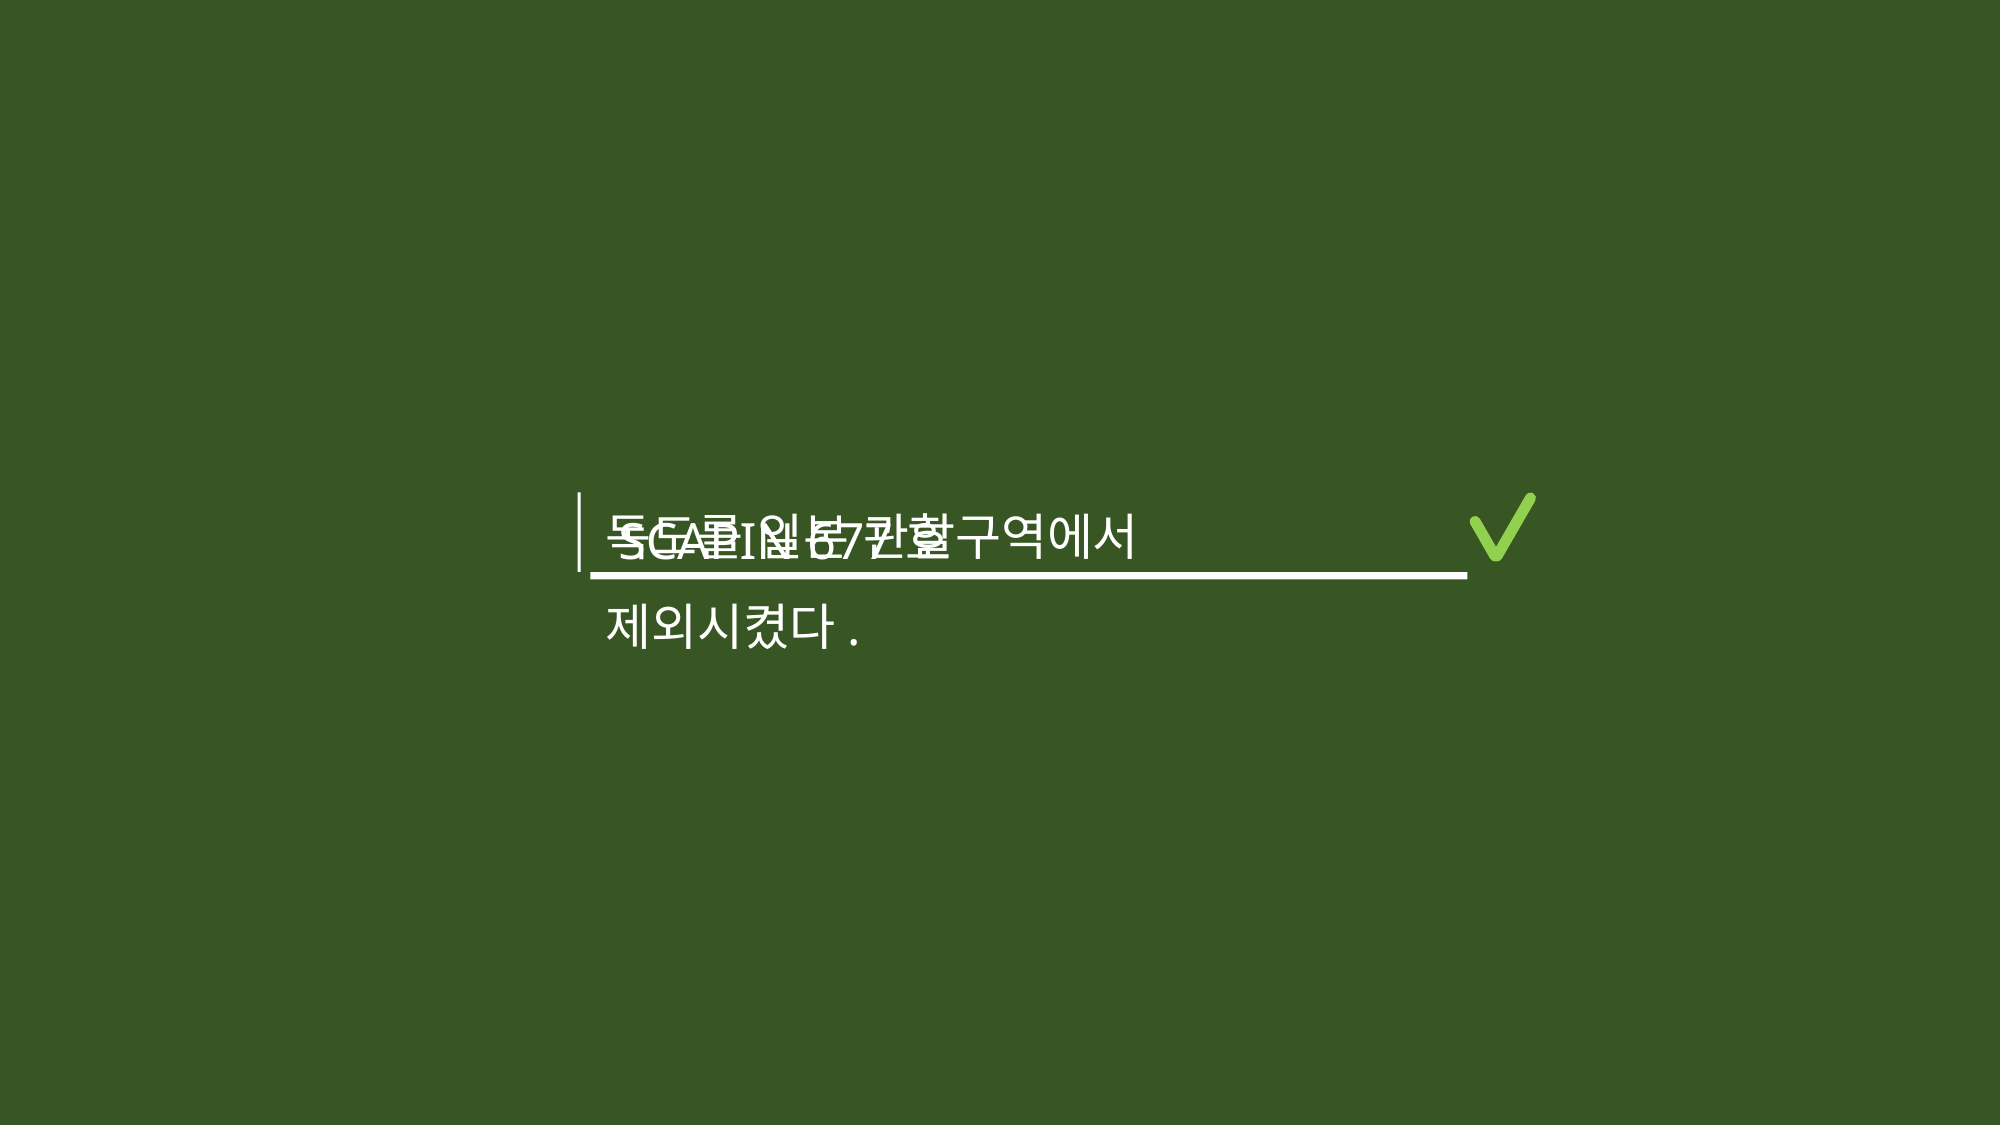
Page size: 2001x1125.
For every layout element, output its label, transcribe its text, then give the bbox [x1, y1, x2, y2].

text_box [1468, 491, 1537, 563]
text_box 독도를 일본 관할구역에서 제외시켰다. [590, 468, 1384, 663]
text_box [1384, 571, 1468, 580]
text_box [577, 491, 582, 573]
